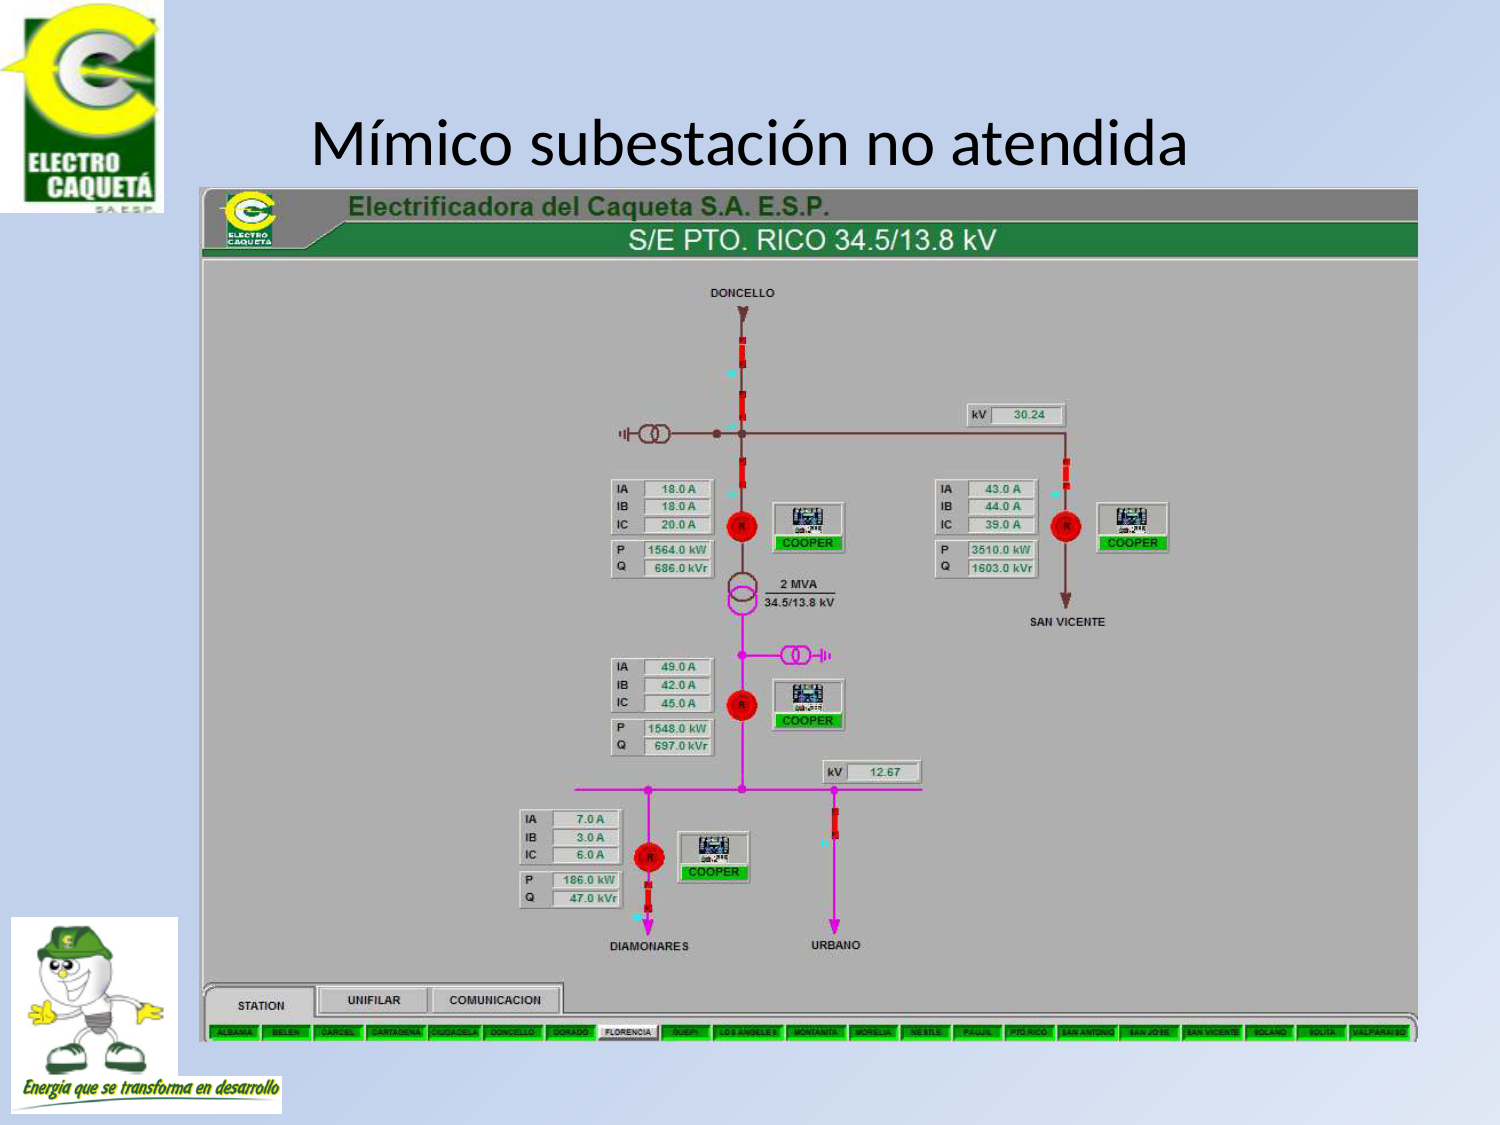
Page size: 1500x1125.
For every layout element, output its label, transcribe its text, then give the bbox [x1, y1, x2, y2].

picture [11, 916, 282, 1114]
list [198, 187, 1419, 1042]
title Mímico subestación no atendida [75, 45, 1425, 233]
picture [0, 0, 165, 213]
